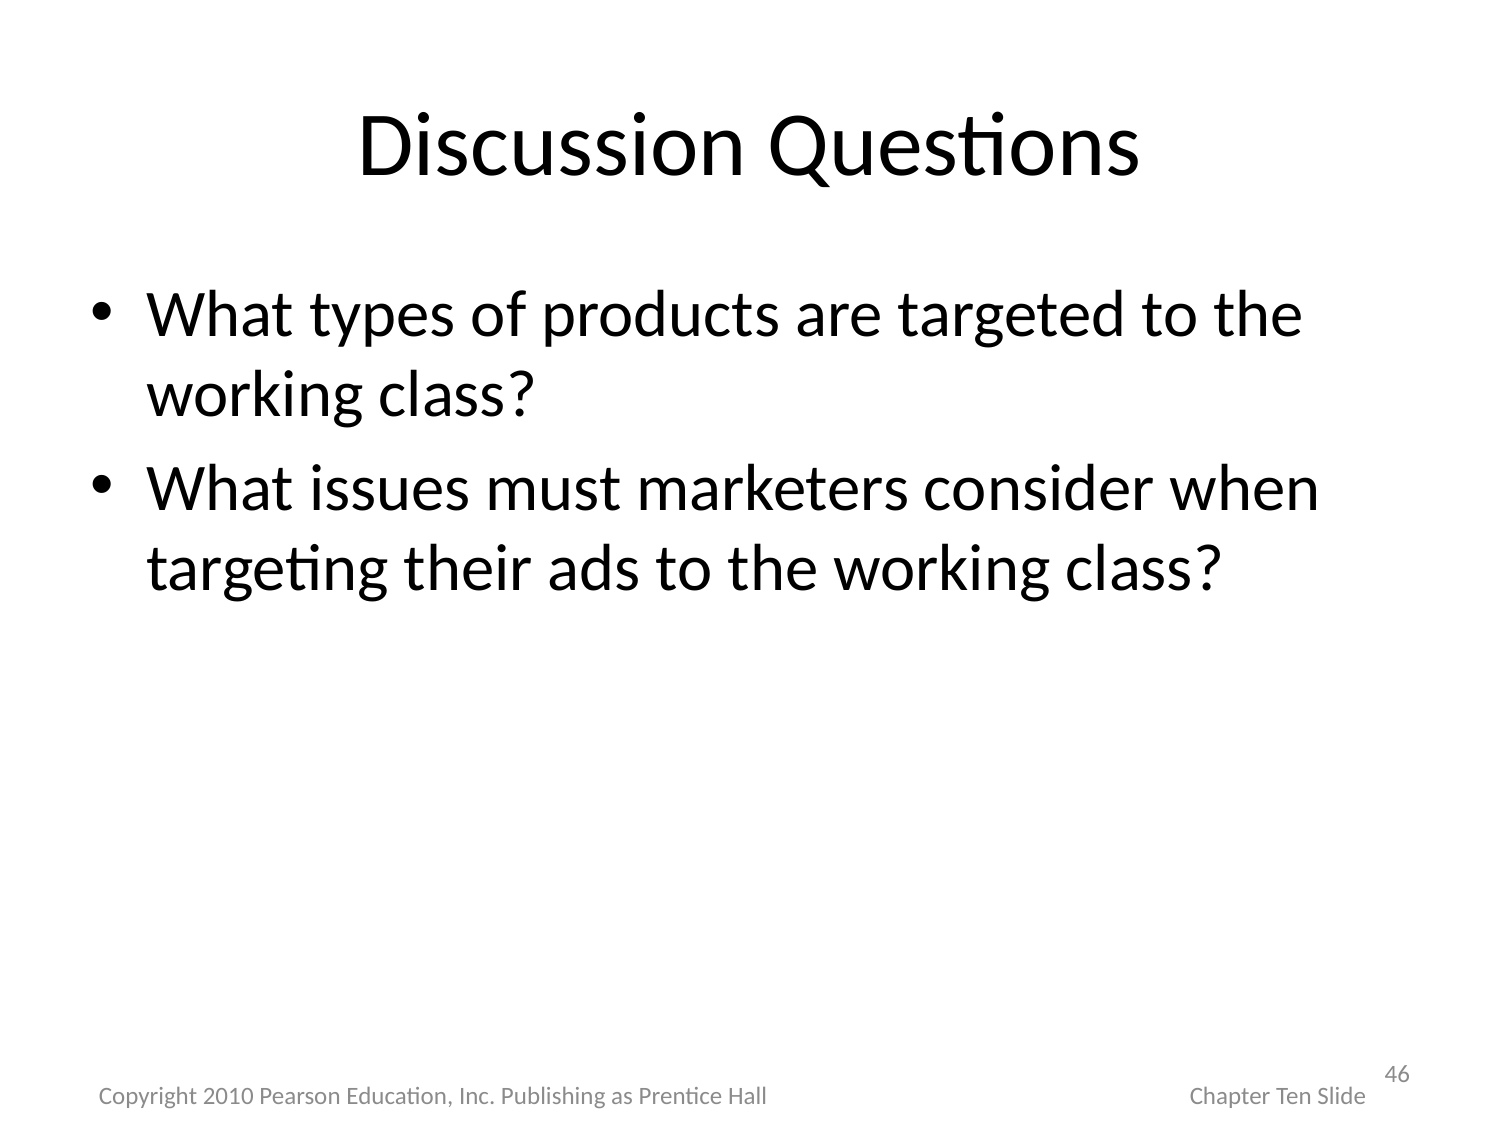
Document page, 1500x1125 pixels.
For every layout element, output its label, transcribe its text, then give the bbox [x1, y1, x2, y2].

footer Copyright 2010 Pearson Education, Inc. Publishing as Prentice Hall [0, 1065, 925, 1125]
title Discussion Questions [75, 45, 1425, 233]
slide_number 46 [1074, 1042, 1425, 1103]
text_box Chapter Ten Slide [1174, 1065, 1400, 1125]
list What types of products are targeted to the working class? What issues must marketers consider when targeting their ads to the working class? [75, 262, 1425, 1005]
